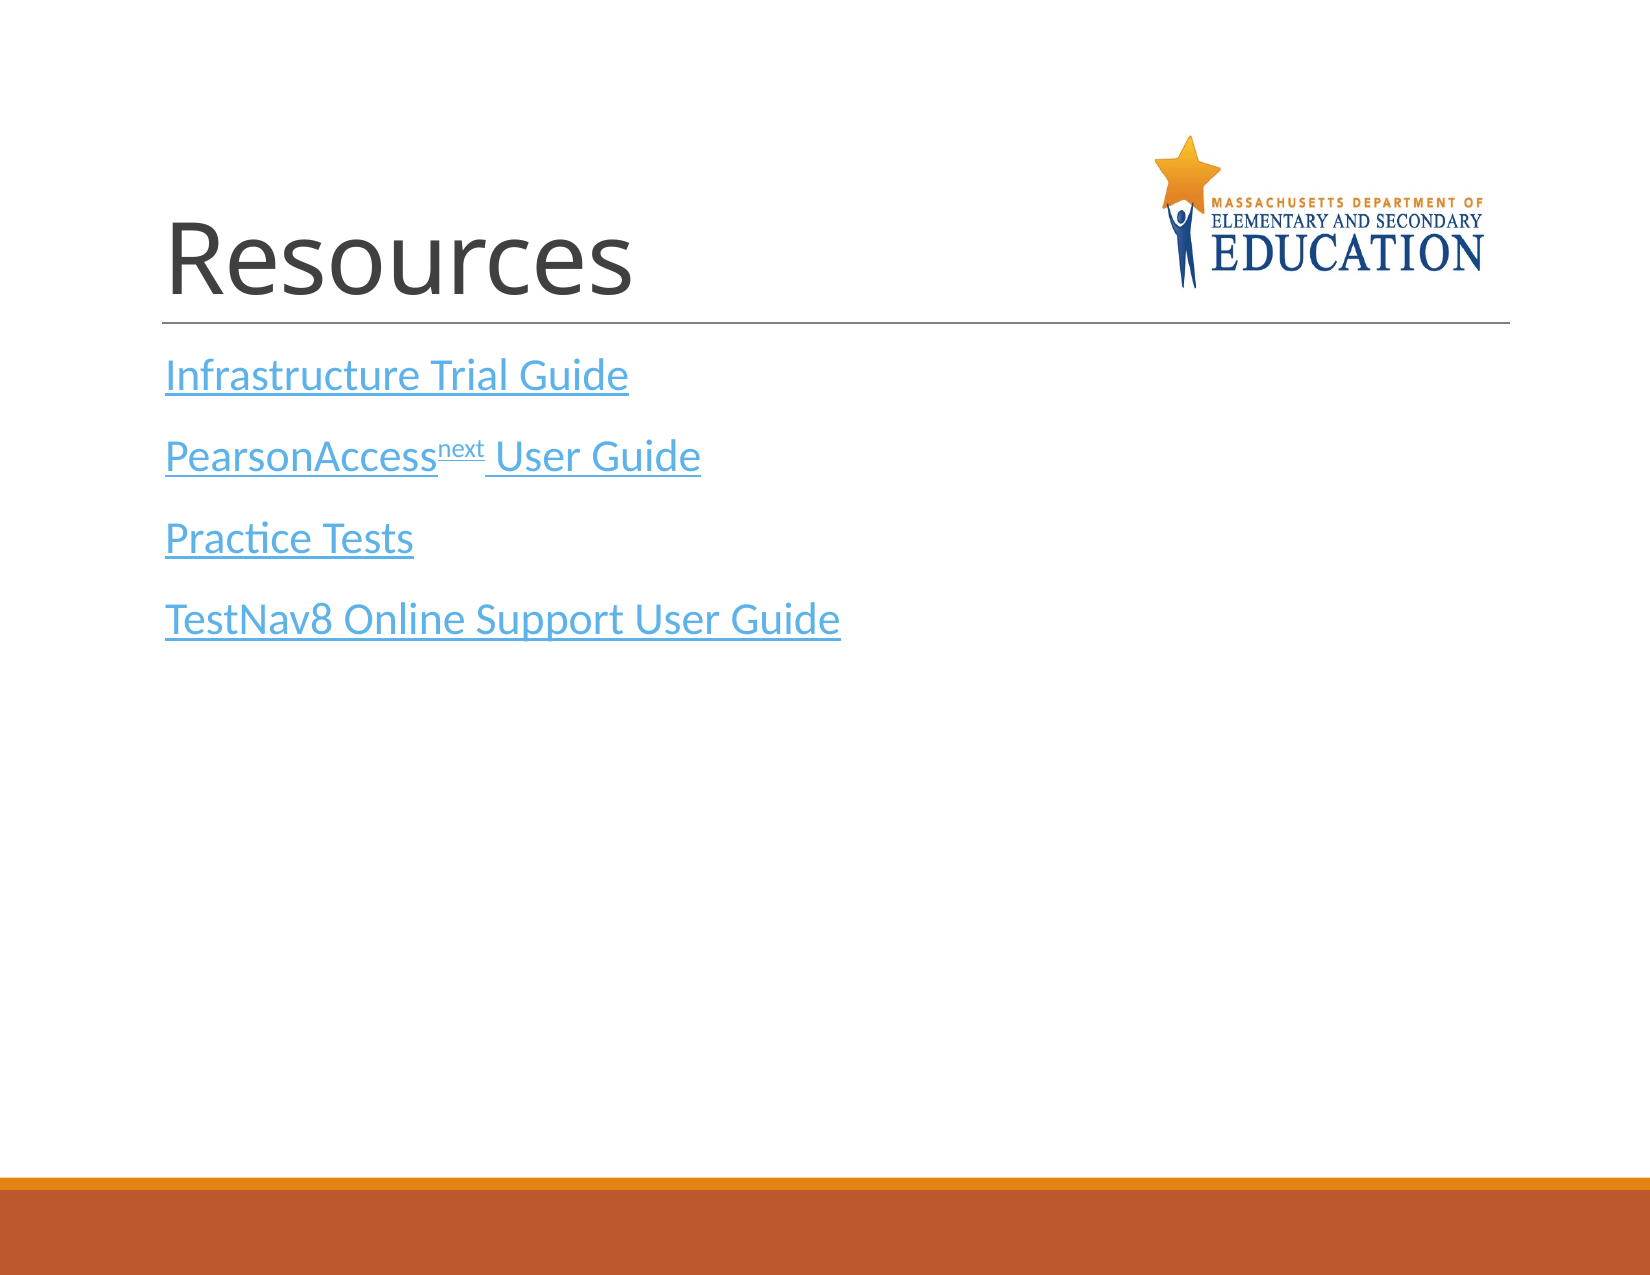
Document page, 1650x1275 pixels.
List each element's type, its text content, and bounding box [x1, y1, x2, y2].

picture [1151, 122, 1488, 319]
title Resources [148, 53, 1132, 323]
list Infrastructure Trial Guide PearsonAccessnext User Guide Practice Tests TestNav8 Online Support User Guide [148, 343, 1510, 1092]
